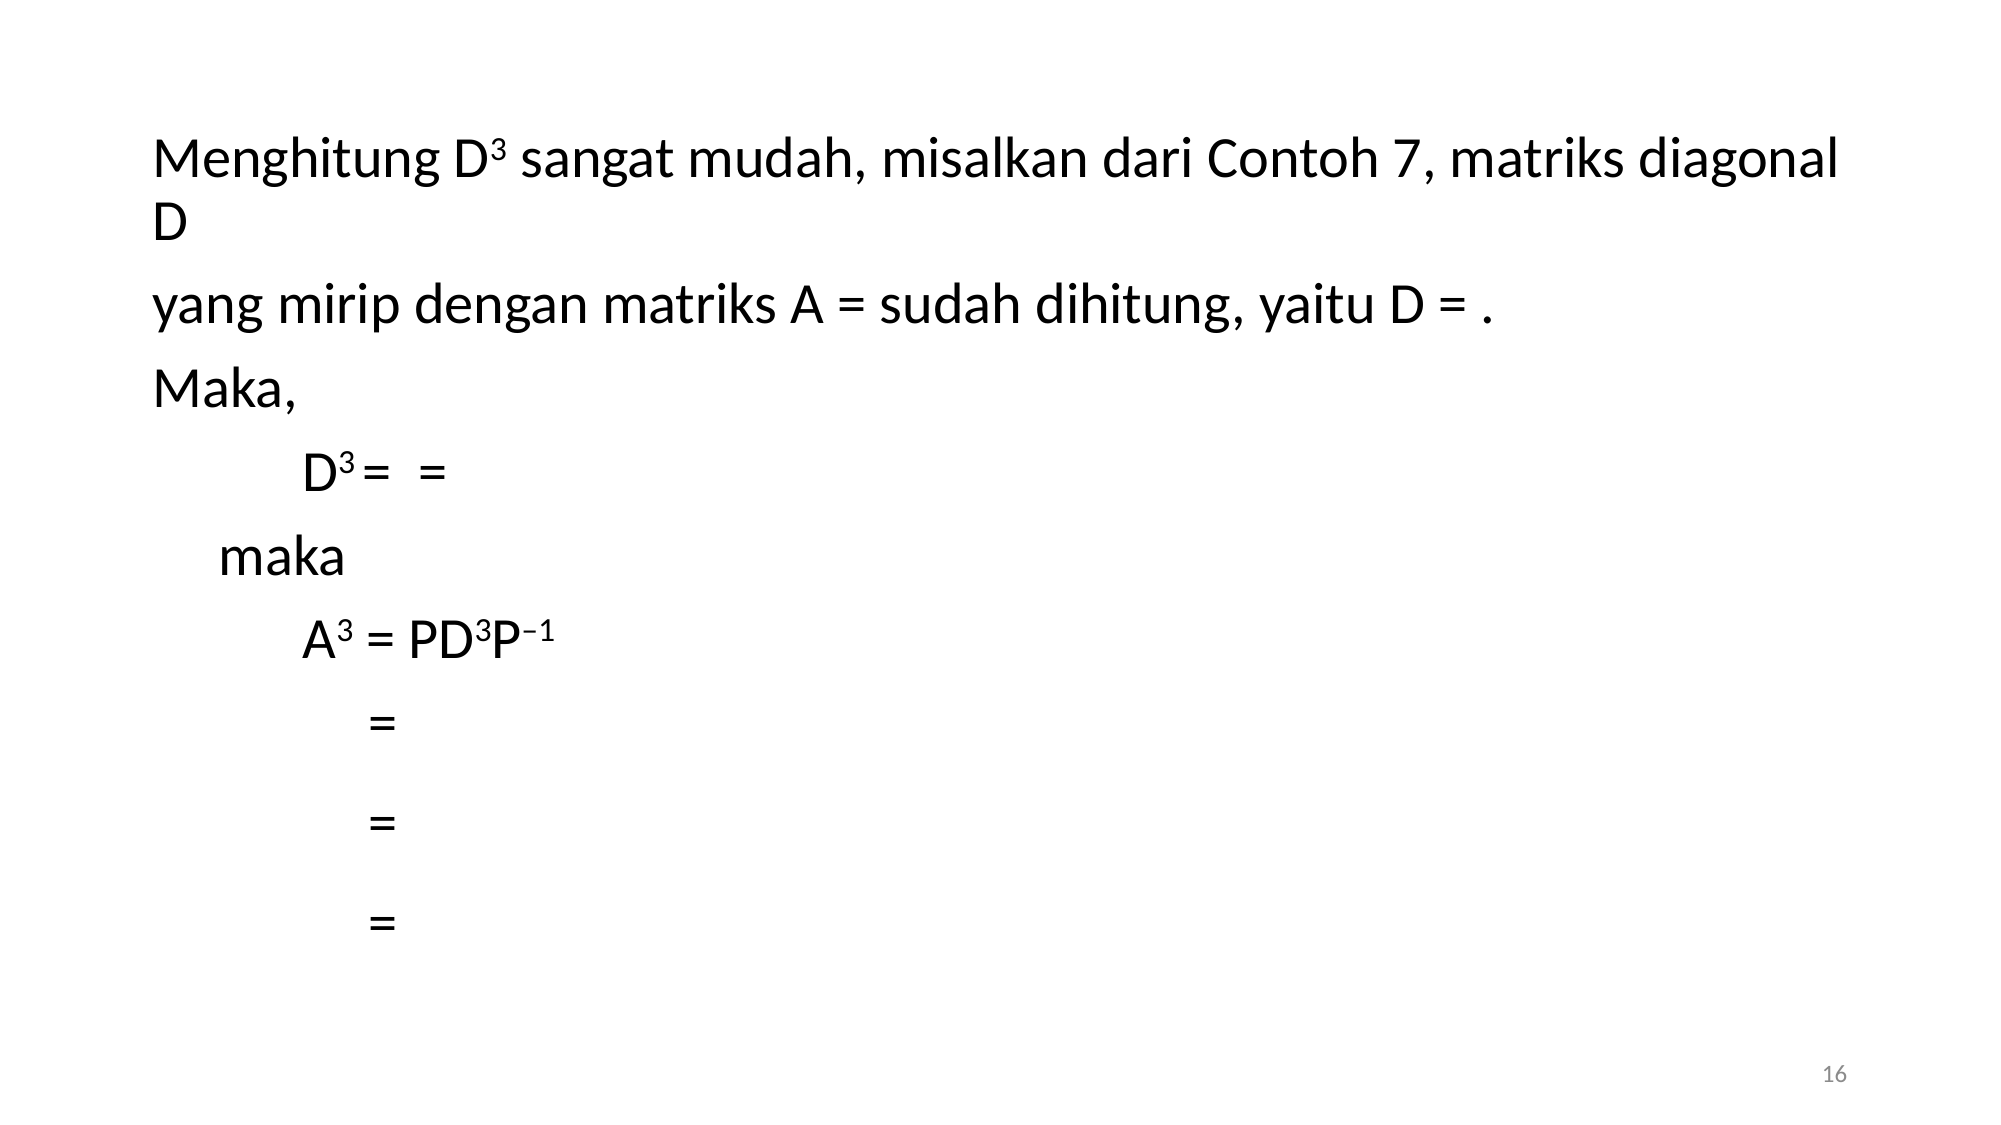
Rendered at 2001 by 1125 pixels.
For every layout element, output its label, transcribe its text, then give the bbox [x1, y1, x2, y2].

slide_number 16 [1412, 1042, 1863, 1103]
